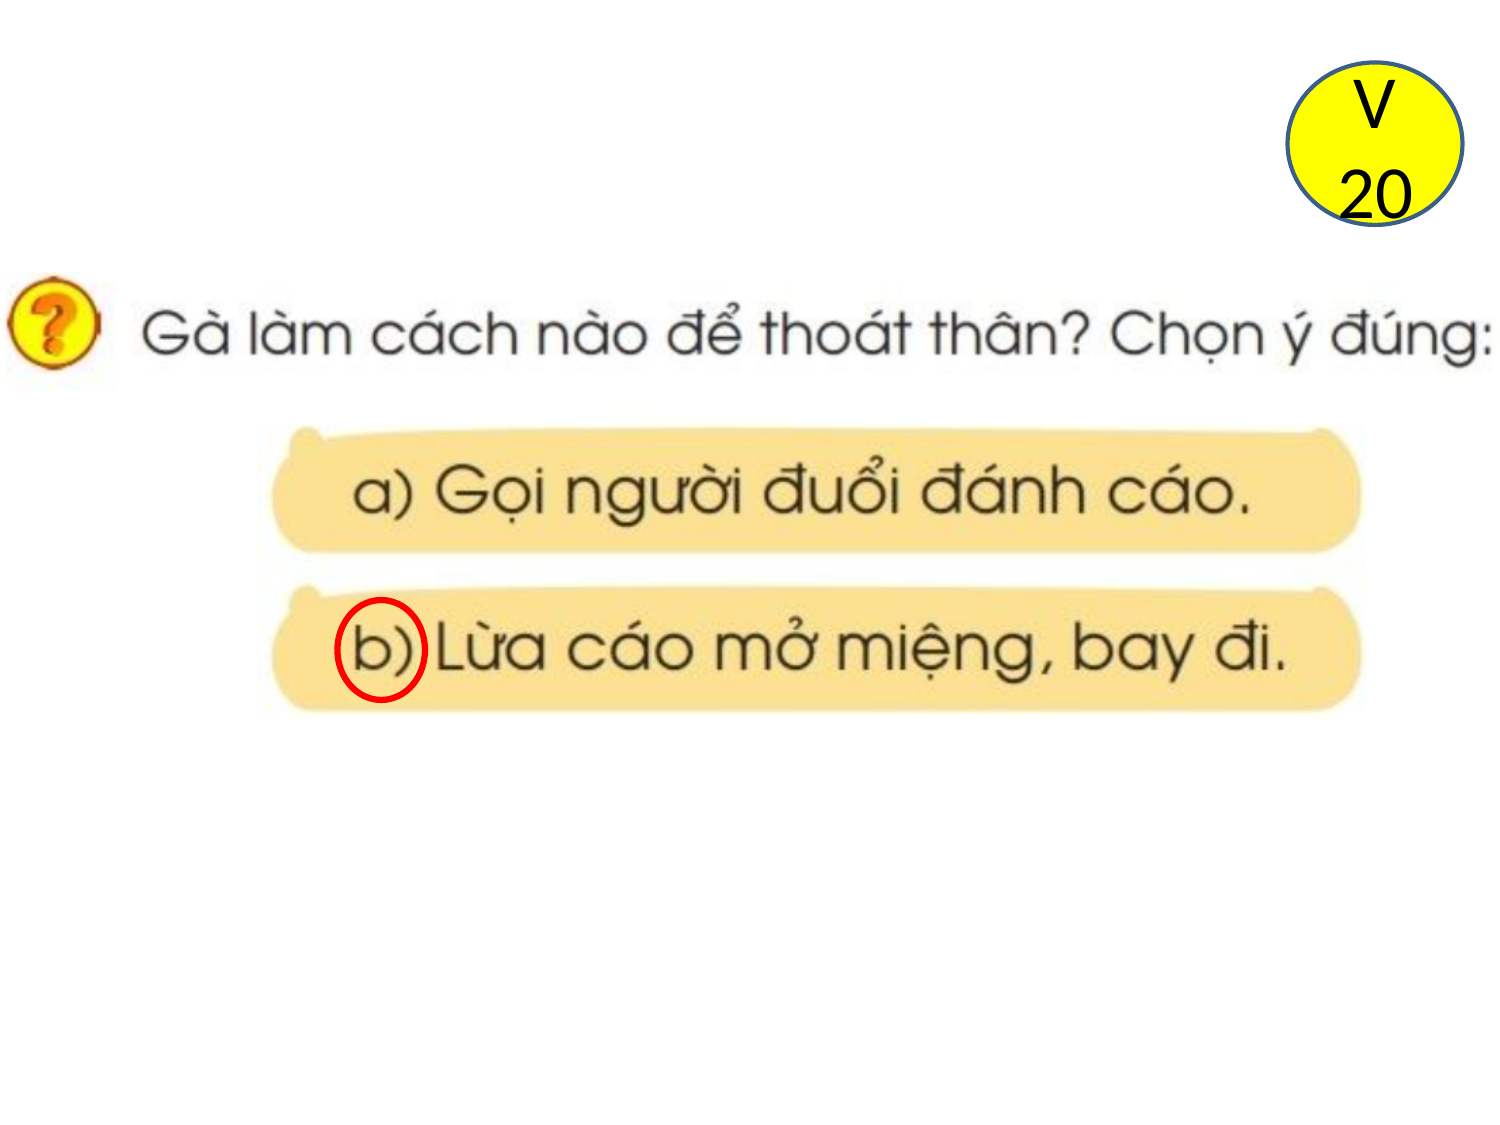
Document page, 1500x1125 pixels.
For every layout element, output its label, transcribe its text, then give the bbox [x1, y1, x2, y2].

picture [0, 272, 1500, 726]
text_box V 20 [1285, 60, 1465, 228]
